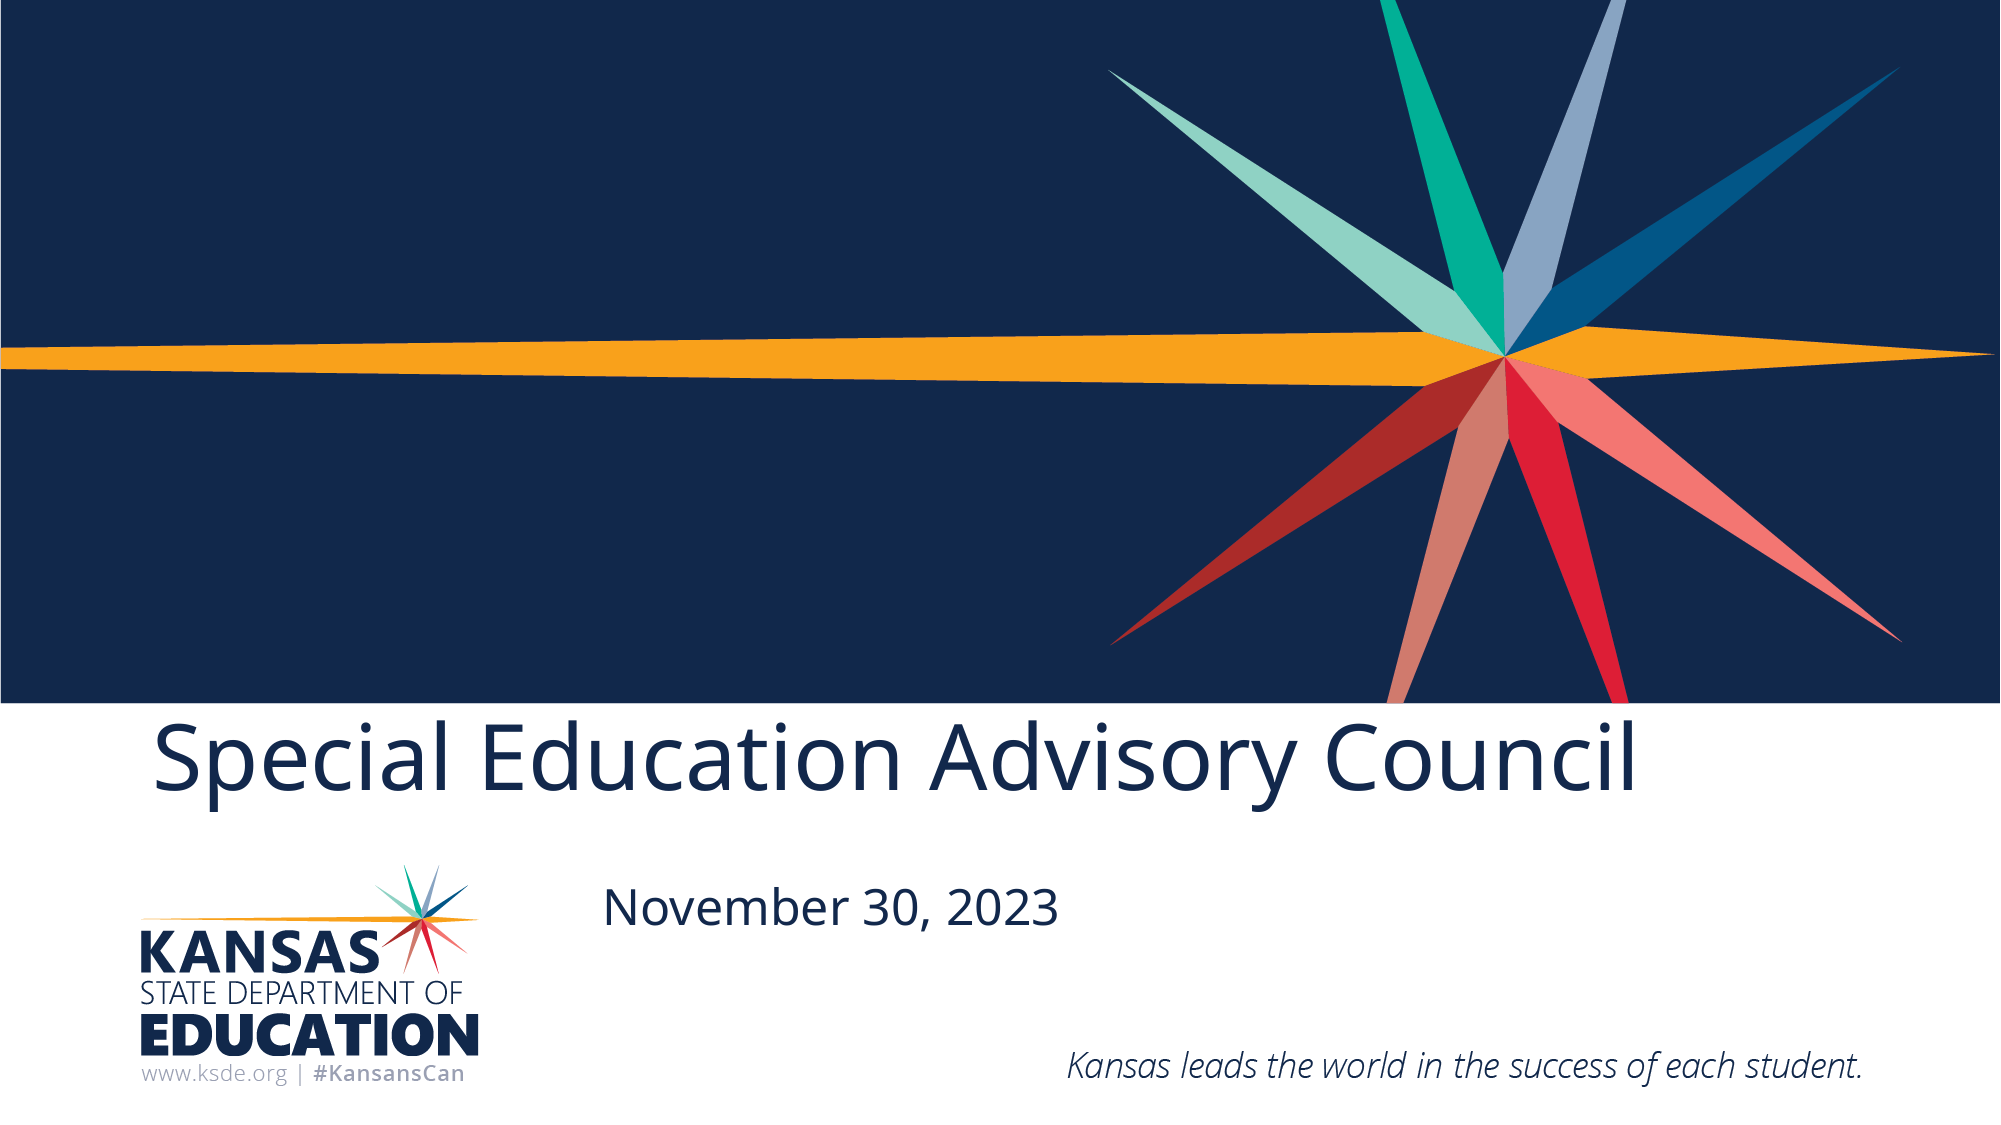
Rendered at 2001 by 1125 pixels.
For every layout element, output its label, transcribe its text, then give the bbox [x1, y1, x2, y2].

list November 30, 2023 [587, 874, 2000, 988]
picture [0, 0, 2000, 1125]
title Special Education Advisory Council [137, 703, 2000, 850]
